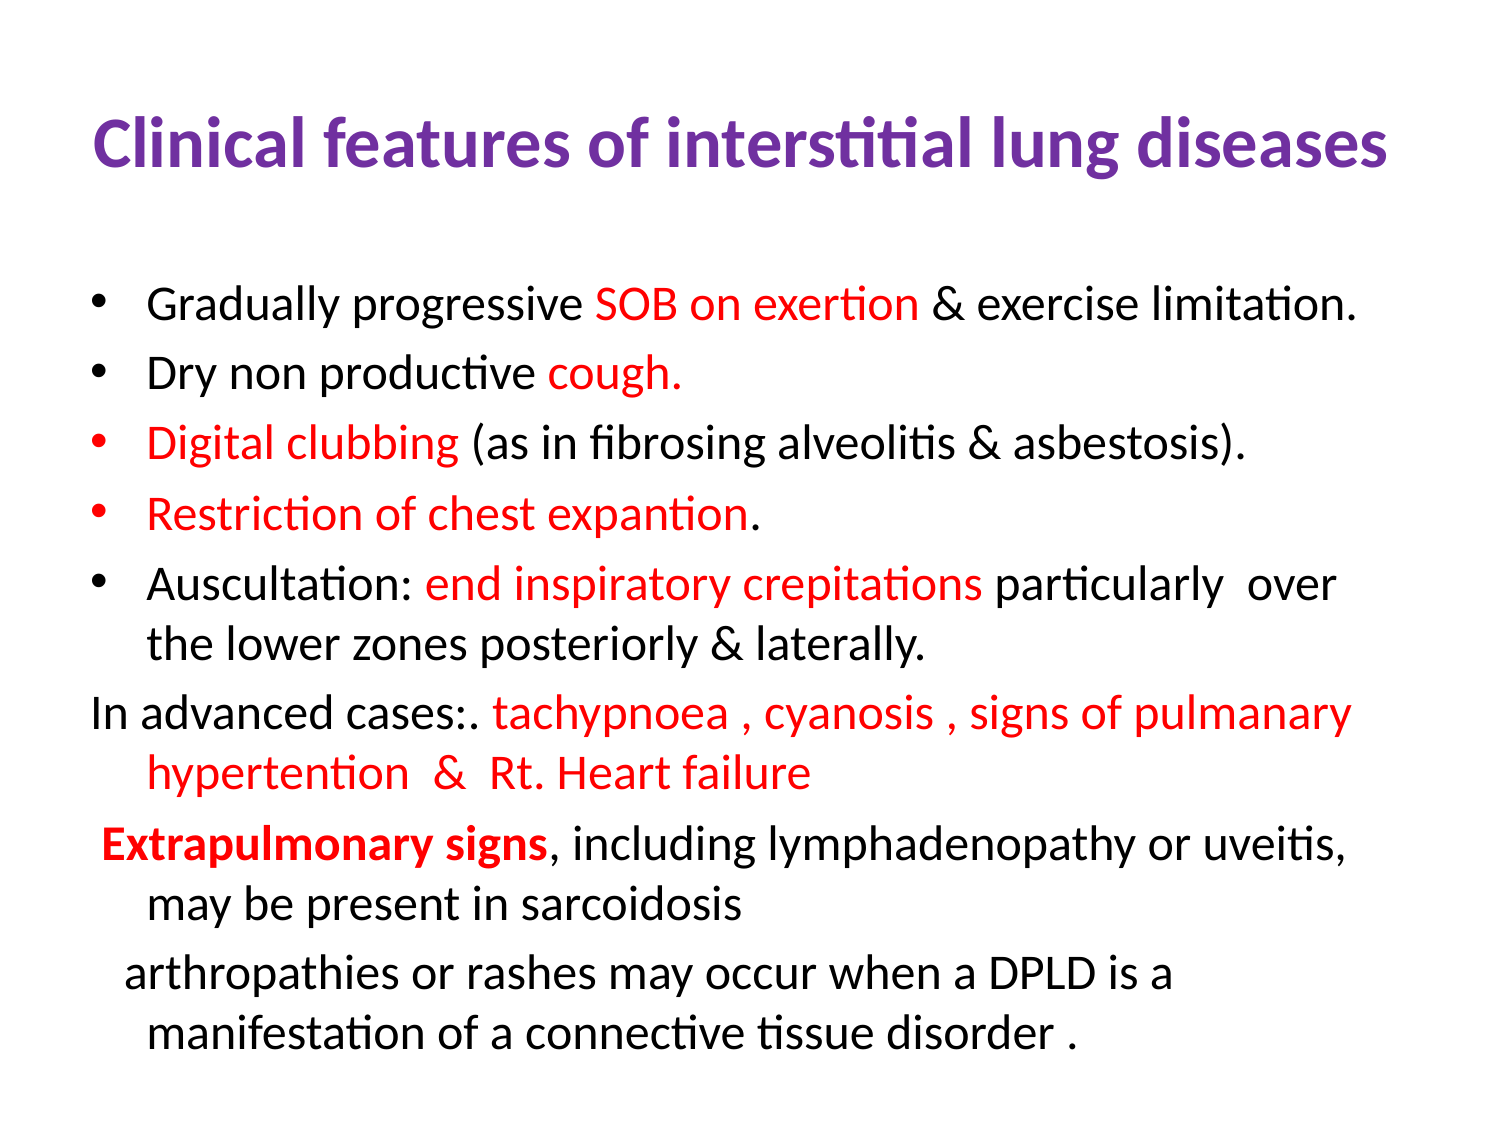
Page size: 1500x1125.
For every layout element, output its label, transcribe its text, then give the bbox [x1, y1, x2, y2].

title Clinical features of interstitial lung diseases [74, 44, 1426, 233]
list Gradually progressive SOB on exertion & exercise limitation. Dry non productive cough. Digital clubbing (as in fibrosing alveolitis & asbestosis). Restriction of chest expantion. Auscultation: end inspiratory crepitations particularly over the lower zones posteriorly & laterally. In advanced cases:. tachypnoea , cyanosis , signs of pulmanary hypertention & Rt. Heart failure Extrapulmonary signs, including lymphadenopathy or uveitis, may be present in sarcoidosis arthropathies or rashes may occur when a DPLD is a manifestation of a connective tissue disorder . [74, 262, 1426, 1125]
